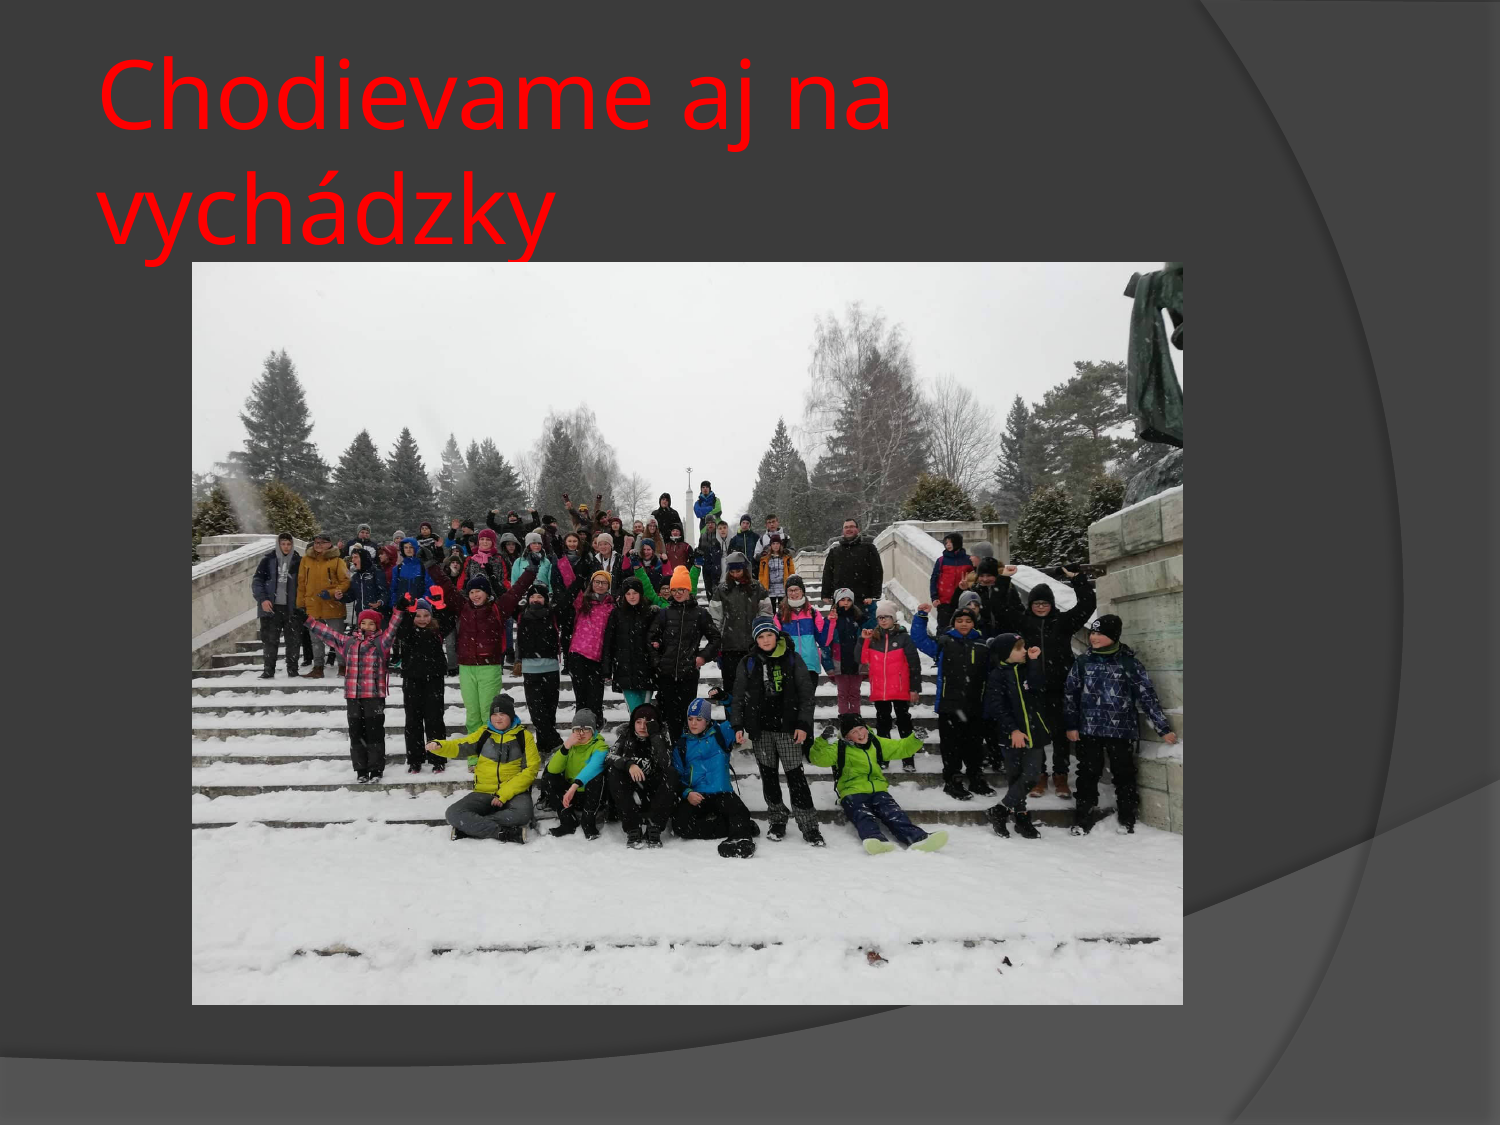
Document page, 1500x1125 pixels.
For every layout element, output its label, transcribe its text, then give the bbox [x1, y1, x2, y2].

title Chodievame aj na vychádzky [88, 54, 1314, 243]
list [192, 262, 1183, 1006]
